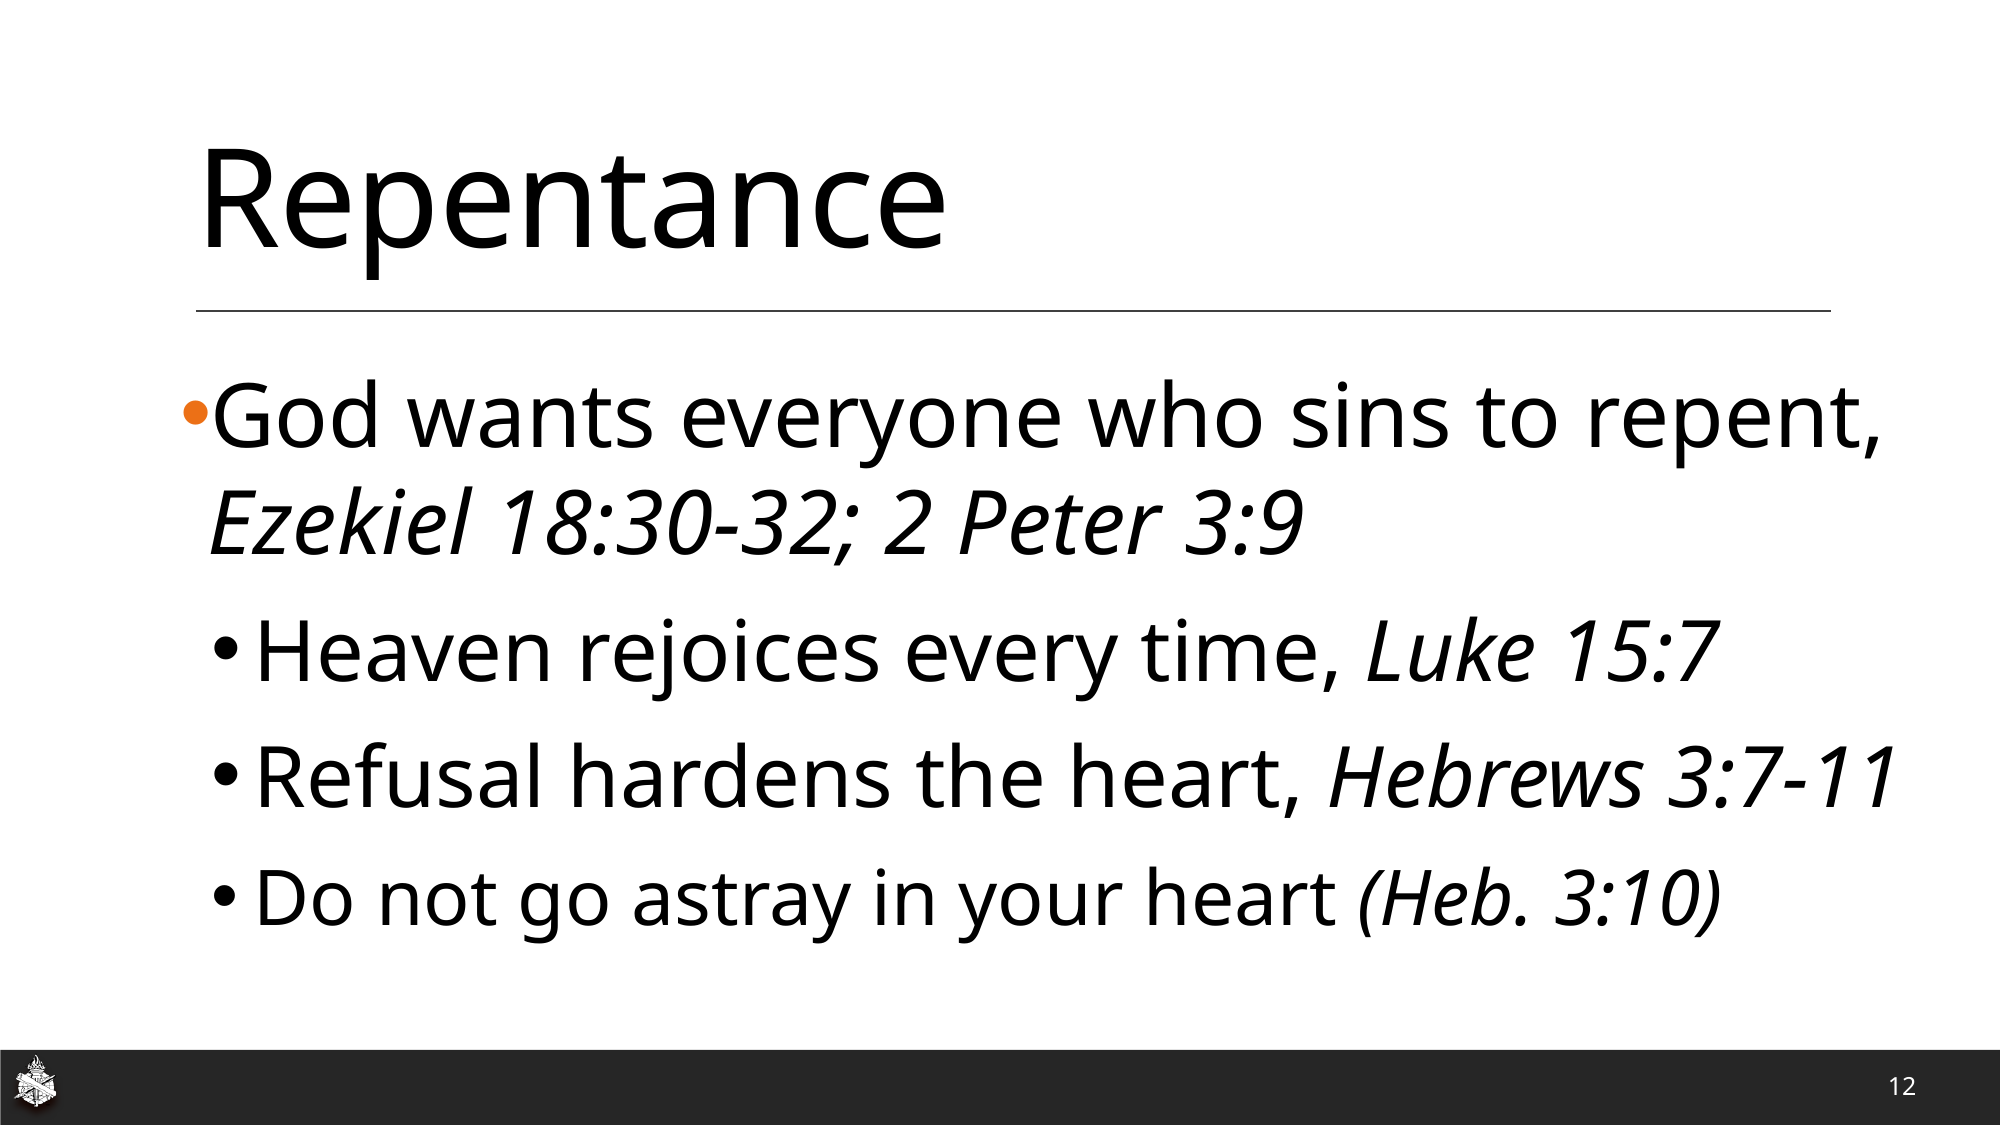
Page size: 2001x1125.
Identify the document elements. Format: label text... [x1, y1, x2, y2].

picture [13, 1053, 58, 1108]
title Repentance [180, 47, 1830, 285]
slide_number 12 [1803, 1057, 1932, 1118]
list God wants everyone who sins to repent, Ezekiel 18:30-32; 2 Peter 3:9 Heaven rejoices every time, Luke 15:7 Refusal hardens the heart, Hebrews 3:7-11 Do not go astray in your heart (Heb. 3:10) [180, 351, 1909, 1011]
